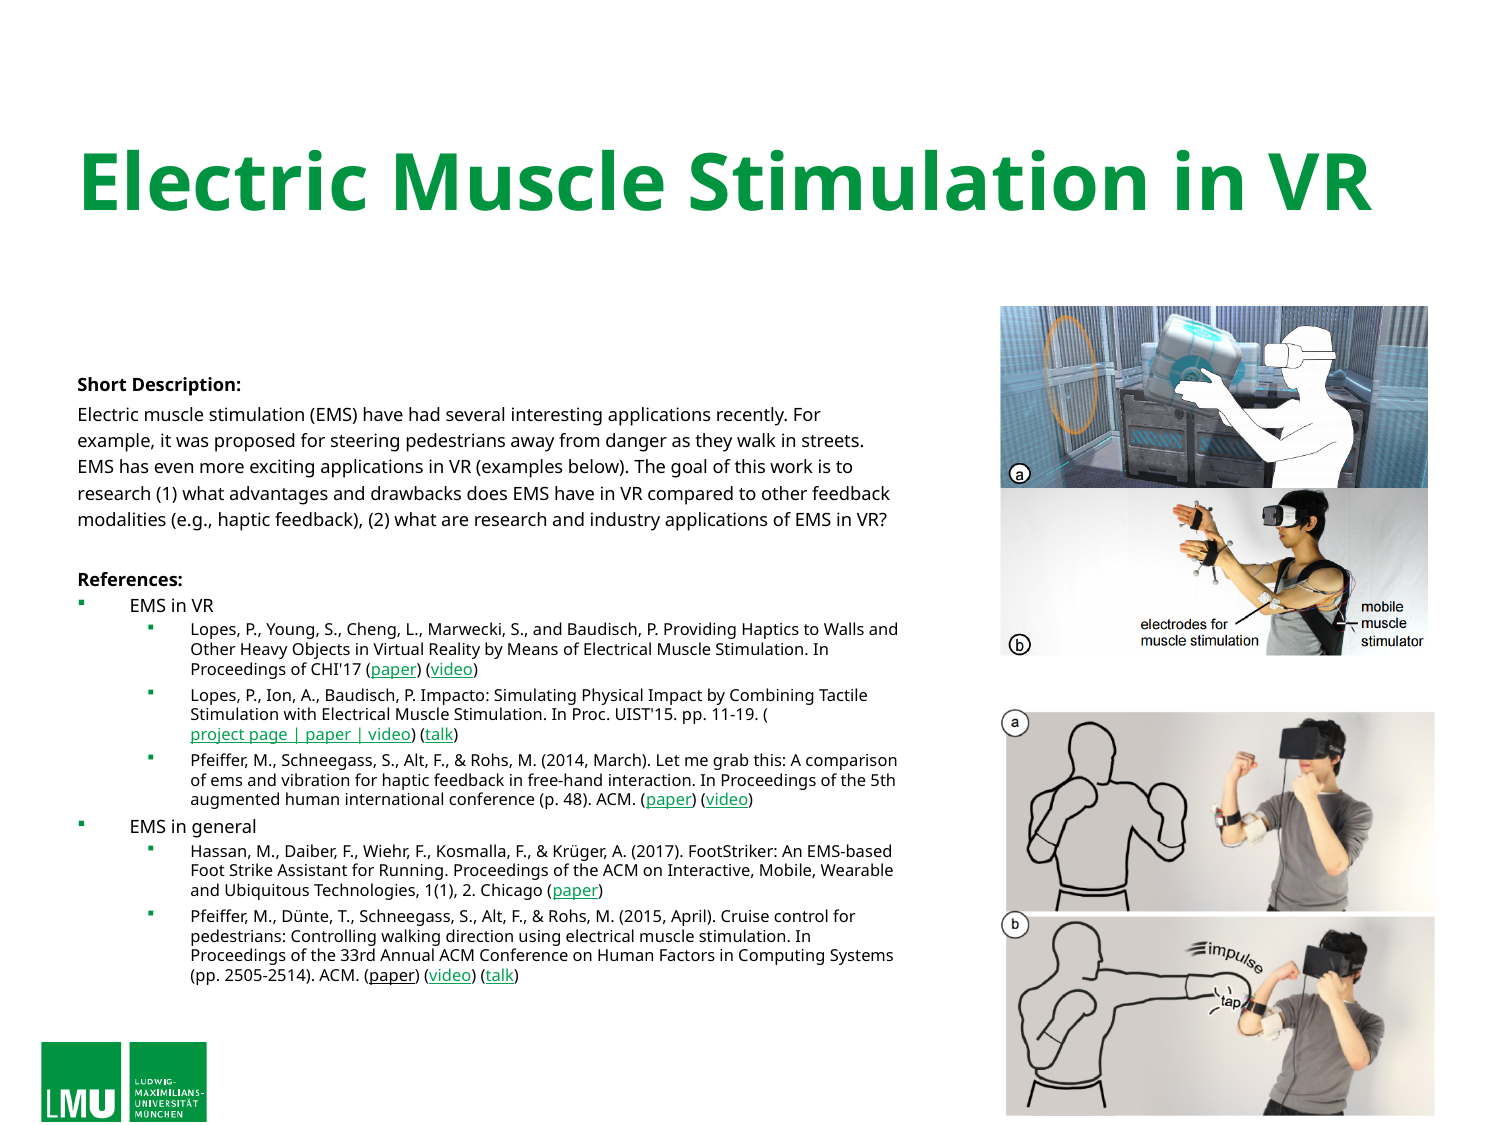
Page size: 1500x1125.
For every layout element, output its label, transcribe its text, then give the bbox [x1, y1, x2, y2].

picture [997, 708, 1439, 1121]
picture [997, 306, 1428, 662]
title Electric Muscle Stimulation in VR [62, 104, 1483, 234]
list Short Description: Electric muscle stimulation (EMS) have had several interesting applications recently. For example, it was proposed for steering pedestrians away from danger as they walk in streets. EMS has even more exciting applications in VR (examples below). The goal of this work is to research (1) what advantages and drawbacks does EMS have in VR compared to other feedback modalities (e.g., haptic feedback), (2) what are research and industry applications of EMS in VR? References: EMS in VR Lopes, P., Young, S., Cheng, L., Marwecki, S., and Baudisch, P. Providing Haptics to Walls and Other Heavy Objects in Virtual Reality by Means of Electrical Muscle Stimulation. In Proceedings of CHI'17 (paper) (video) Lopes, P., Ion, A., Baudisch, P. Impacto: Simulating Physical Impact by Combining Tactile Stimulation with Electrical Muscle Stimulation. In Proc. UIST'15. pp. 11-19. (project page | paper | video) (talk) Pfeiffer, M., Schneegass, S., Alt, F., & Rohs, M. (2014, March). Let me grab this: A comparison of ems and vibration for haptic feedback in free-hand interaction. In Proceedings of the 5th augmented human international conference (p. 48). ACM. (paper) (video) EMS in general Hassan, M., Daiber, F., Wiehr, F., Kosmalla, F., & Krüger, A. (2017). FootStriker: An EMS-based Foot Strike Assistant for Running. Proceedings of the ACM on Interactive, Mobile, Wearable and Ubiquitous Technologies, 1(1), 2. Chicago (paper) Pfeiffer, M., Dünte, T., Schneegass, S., Alt, F., & Rohs, M. (2015, April). Cruise control for pedestrians: Controlling walking direction using electrical muscle stimulation. In Proceedings of the 33rd Annual ACM Conference on Human Factors in Computing Systems (pp. 2505-2514). ACM. (paper) (video) (talk) [62, 360, 916, 1046]
